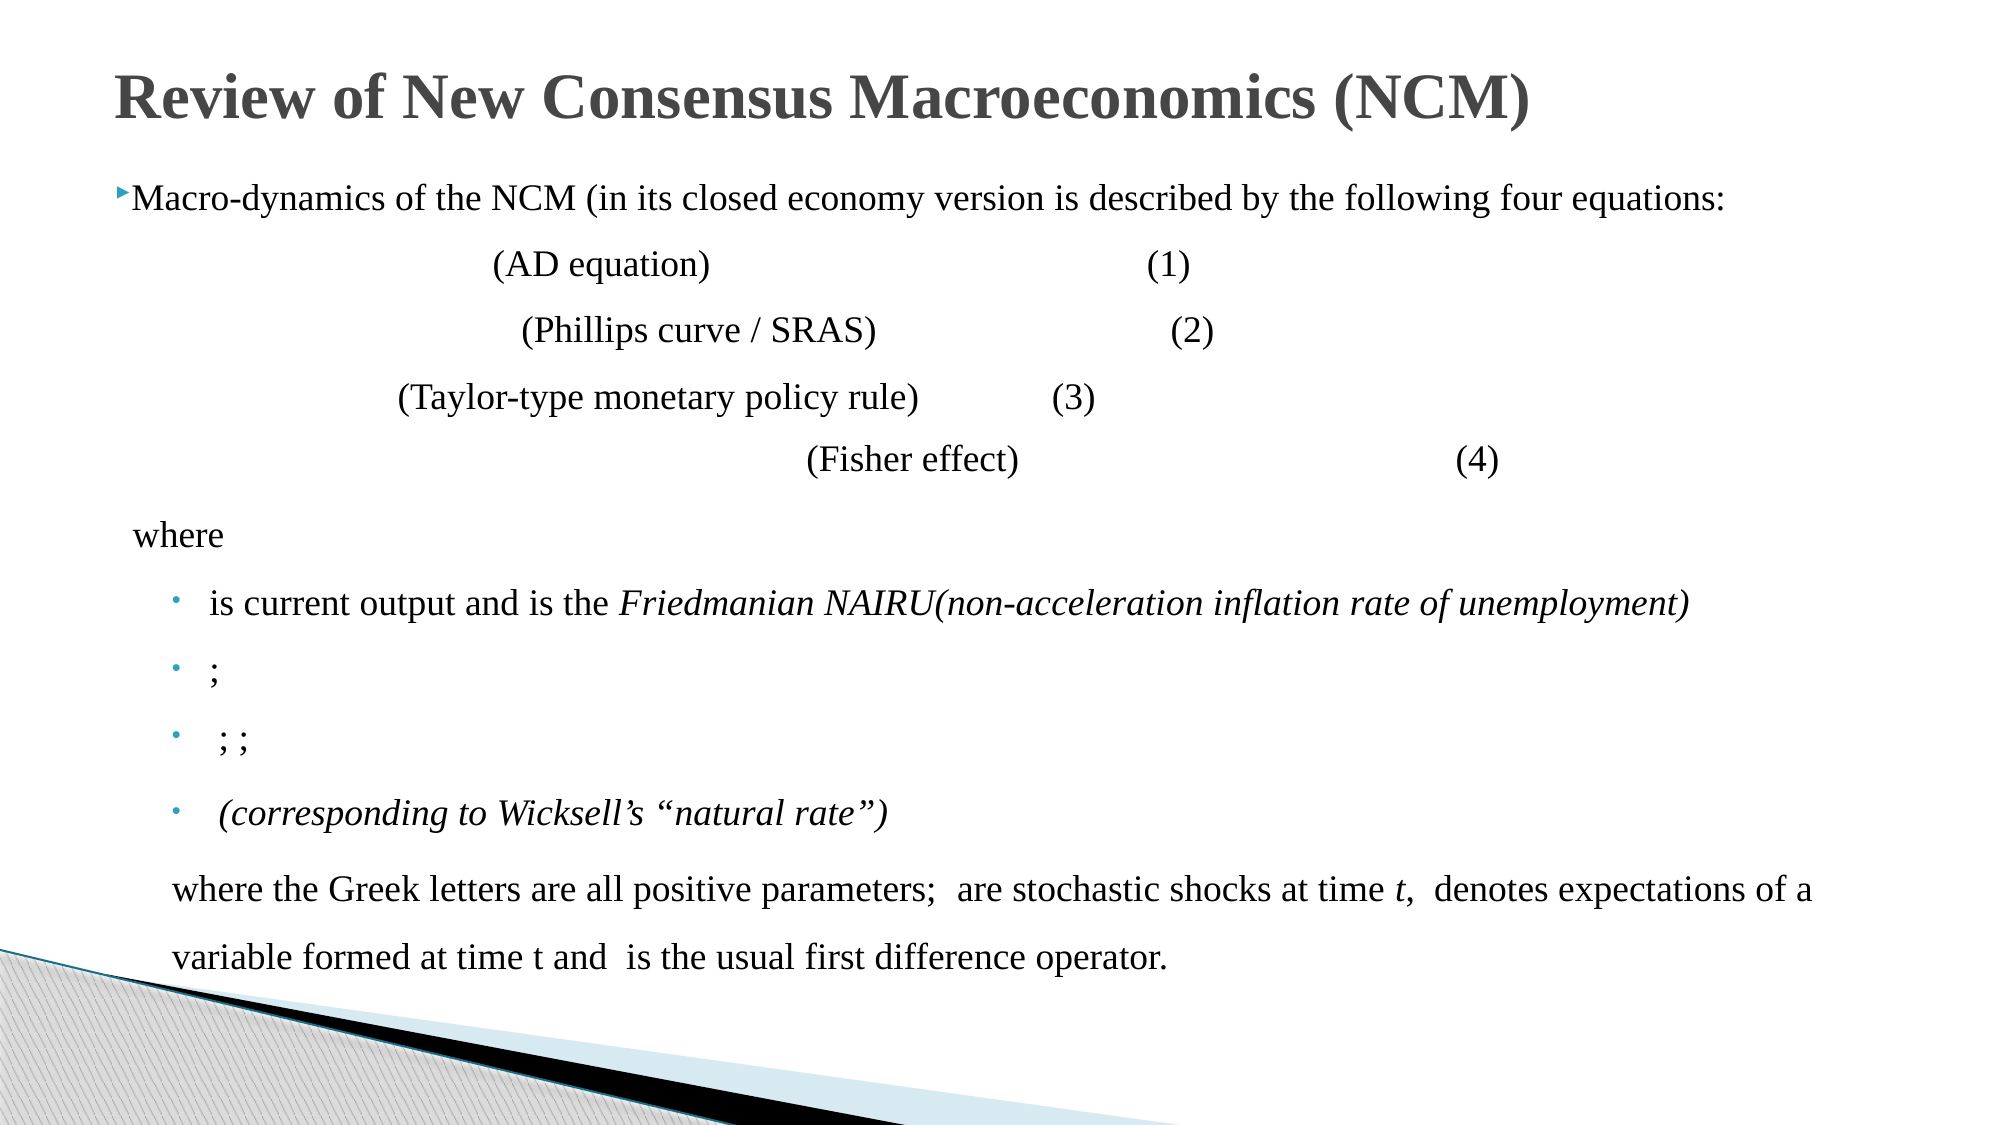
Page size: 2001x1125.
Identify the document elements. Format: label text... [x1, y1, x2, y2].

title Review of New Consensus Macroeconomics (NCM) [99, 45, 1900, 140]
